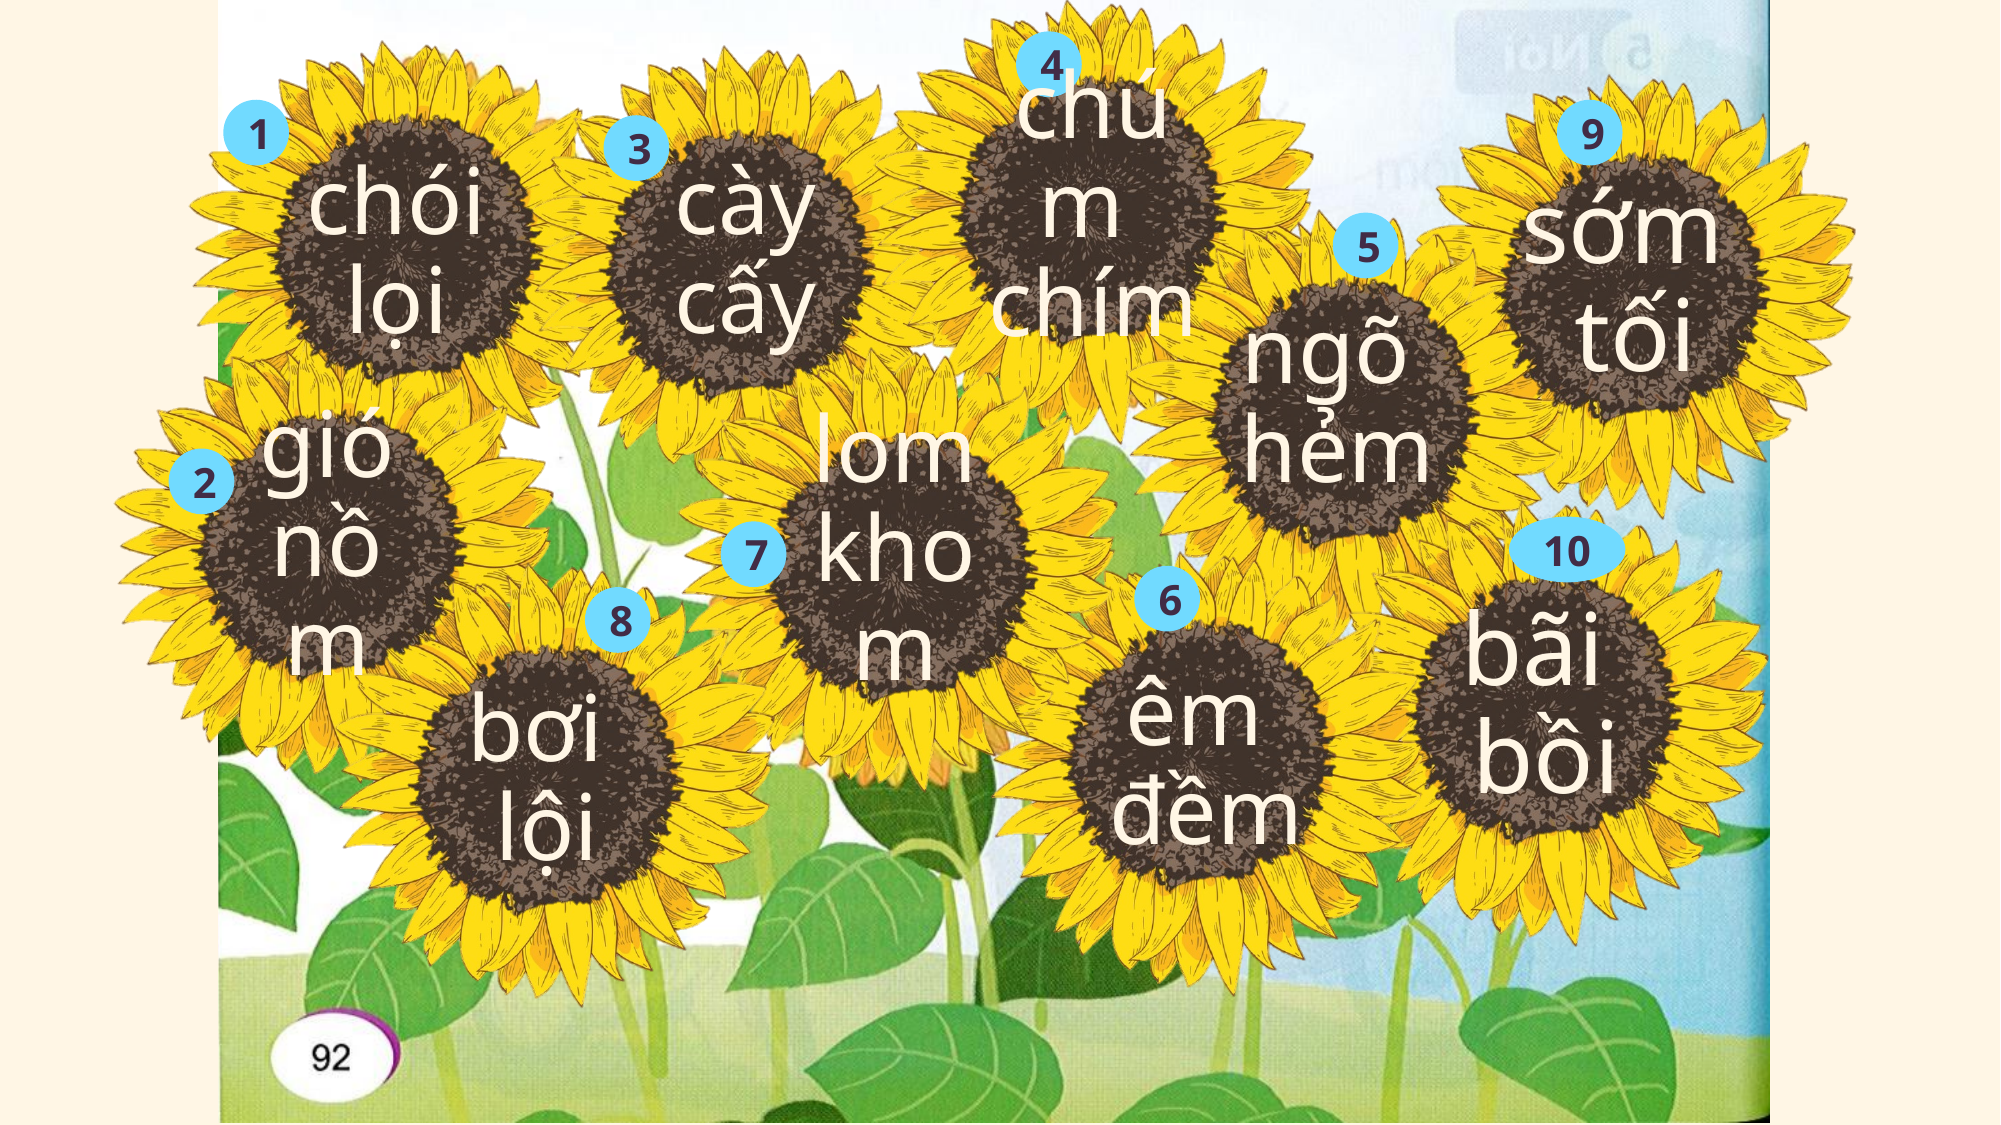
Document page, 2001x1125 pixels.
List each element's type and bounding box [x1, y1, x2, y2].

text_box [90, 0, 1880, 1123]
